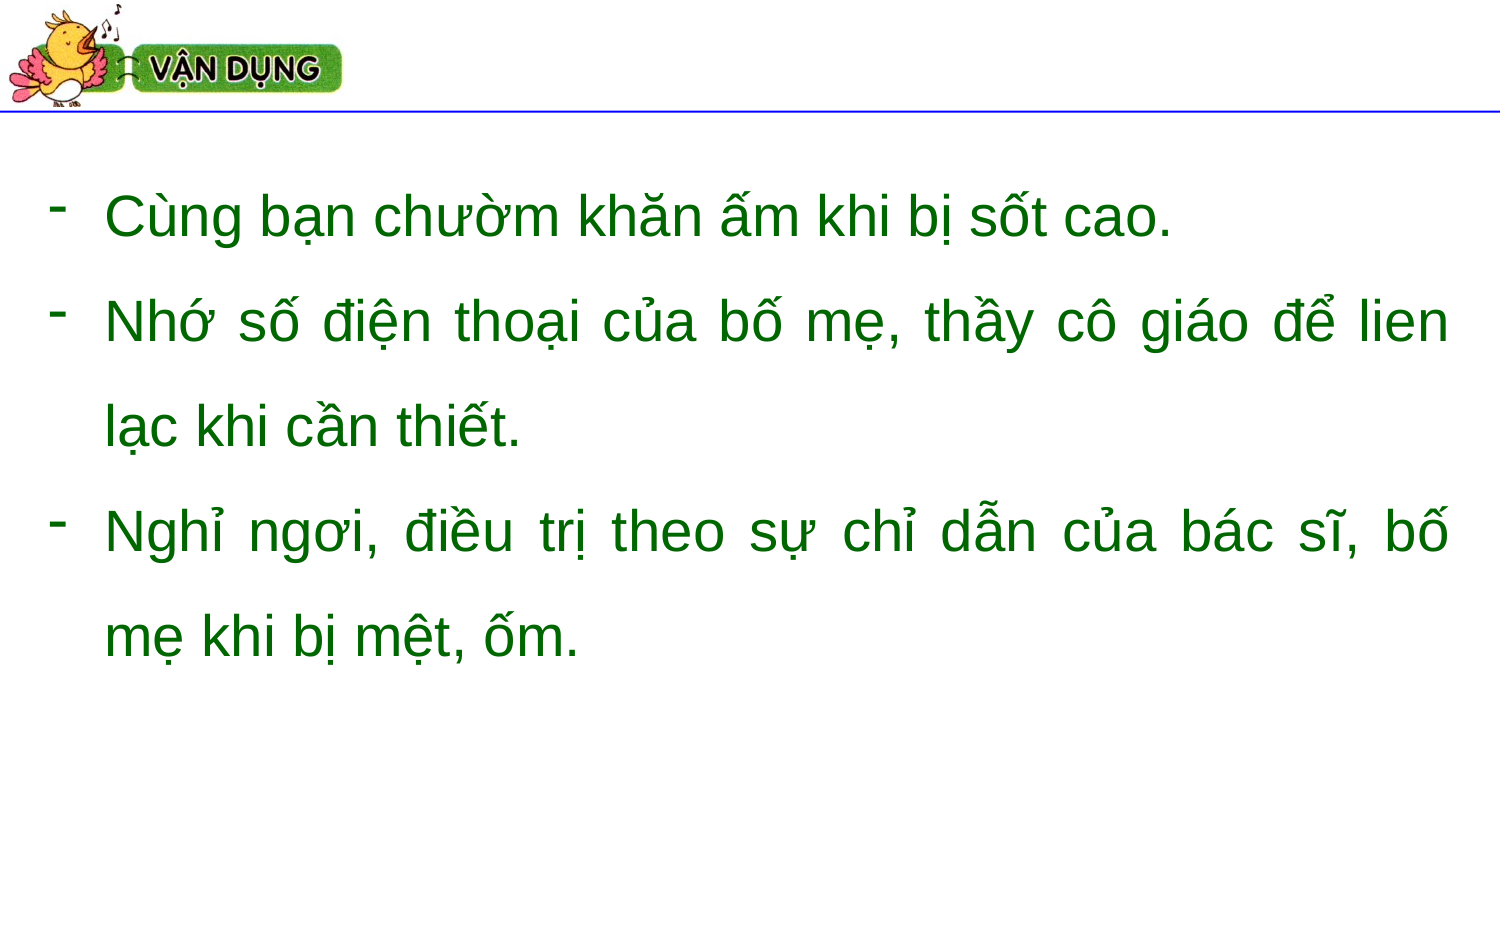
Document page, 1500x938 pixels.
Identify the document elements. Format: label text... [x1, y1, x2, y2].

text_box Cùng bạn chườm khăn ấm khi bị sốt cao. Nhớ số điện thoại của bố mẹ, thầy cô giáo để lien lạc khi cần thiết. Nghỉ ngơi, điều trị theo sự chỉ dẫn của bác sĩ, bố mẹ khi bị mệt, ốm. [33, 135, 1467, 675]
picture [0, 4, 351, 107]
